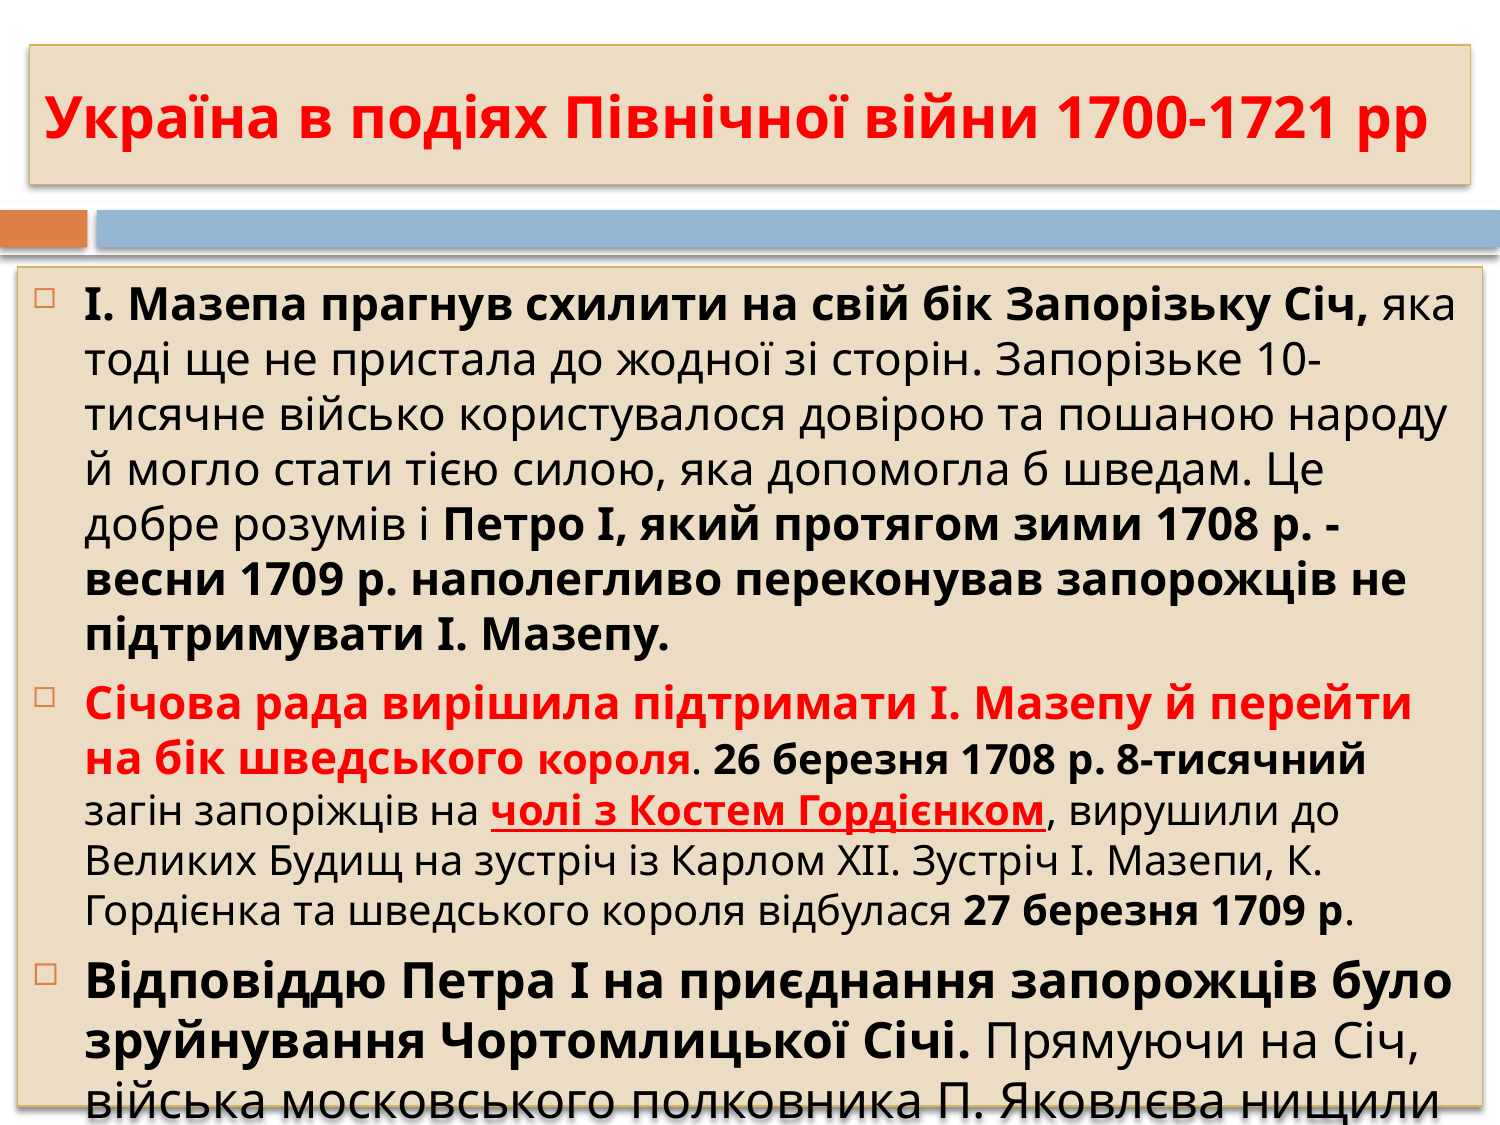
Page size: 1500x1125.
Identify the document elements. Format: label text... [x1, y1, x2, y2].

title Україна в подіях Північної війни 1700-1721 рр [29, 44, 1471, 185]
list I. Мазепа прагнув схилити на свій бік Запорізьку Січ, яка тоді ще не пристала до жодної зі сторін. Запорізьке 10-тисячне військо користувалося довірою та пошаною народу й могло стати тією силою, яка допомогла б шведам. Це добре розумів і Петро I, який протягом зими 1708 р. - весни 1709 р. наполегливо переконував запорожців не підтримувати І. Мазепу. Січова рада вирішила підтримати І. Мазепу й перейти на бік шведського короля. 26 березня 1708 р. 8-тисячний загін запоріжців на чолі з Костем Гордієнком, вирушили до Великих Будищ на зустріч із Карлом ХІІ. Зустріч І. Мазепи, К. Гордієнка та шведського короля відбулася 27 березня 1709 р. Відповіддю Петра I на приєднання запорожців було зруйнування Чортомлицької Січі. Прямуючи на Січ, війська московського полковника П. Яковлєва нищили козацькі містечка й села. [17, 266, 1483, 1107]
